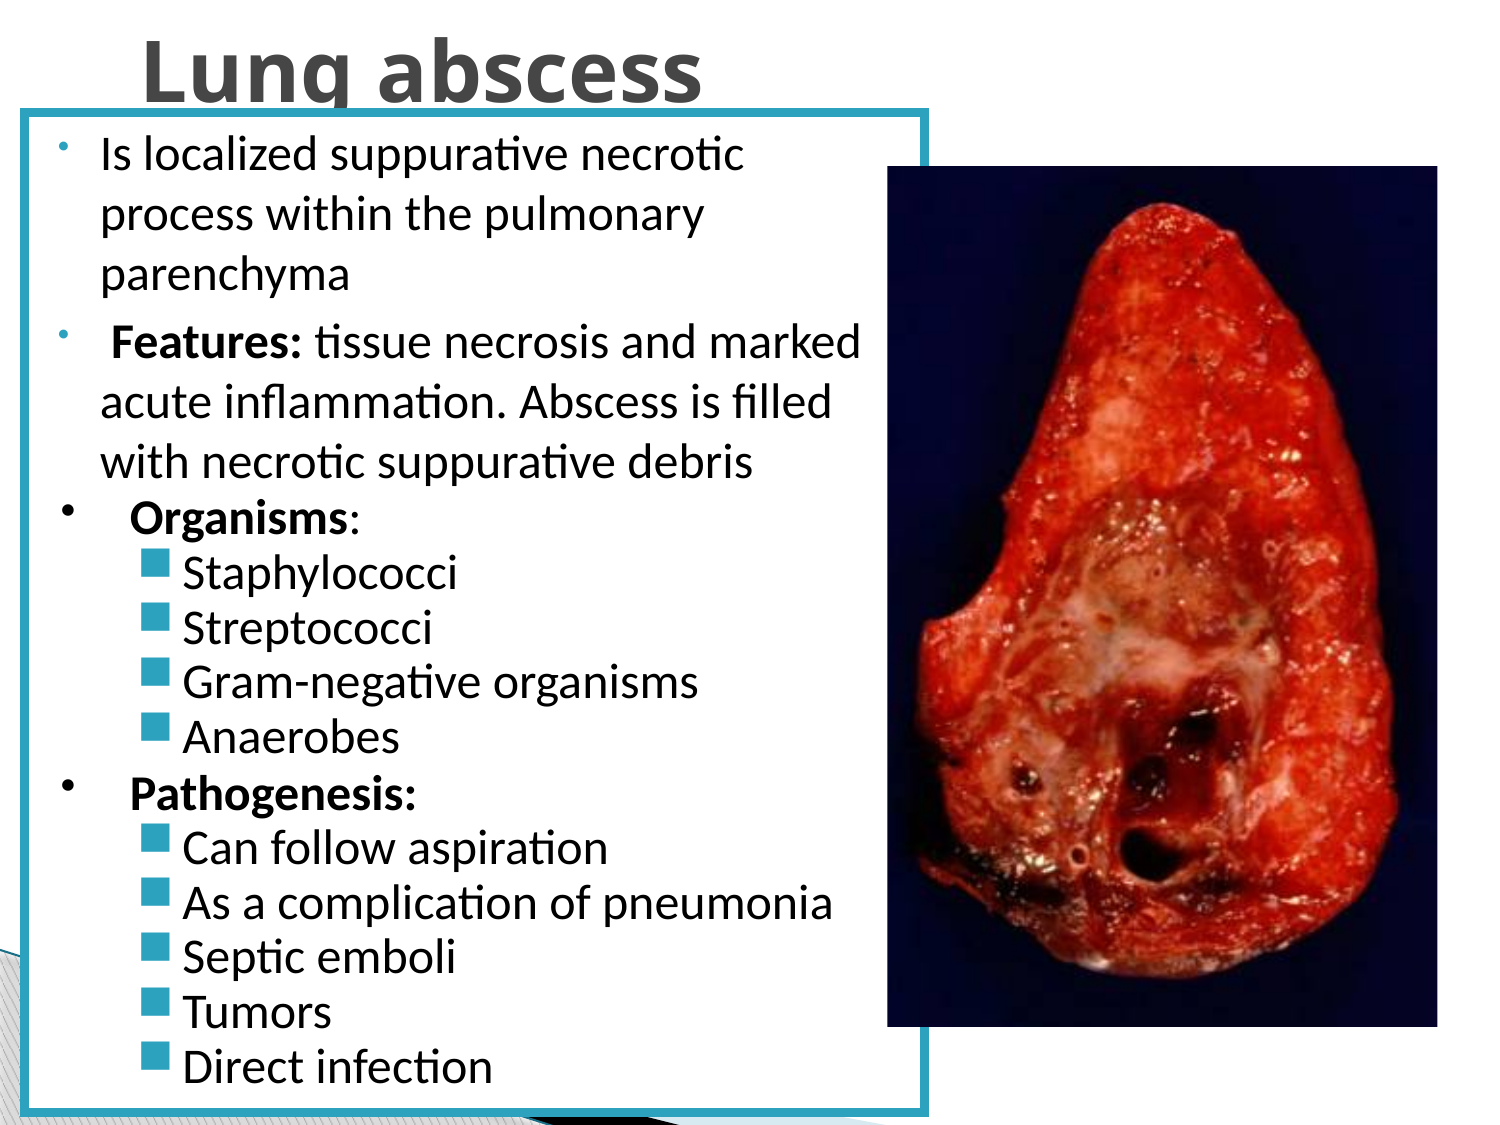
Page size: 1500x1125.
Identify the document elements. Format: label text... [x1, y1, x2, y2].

list Is localized suppurative necrotic process within the pulmonary parenchyma Features: tissue necrosis and marked acute inflammation. Abscess is filled with necrotic suppurative debris Organisms: Staphylococci Streptococci Gram-negative organisms Anaerobes Pathogenesis: Can follow aspiration As a complication of pneumonia Septic emboli Tumors Direct infection [20, 108, 929, 1117]
title Lung abscess [125, 0, 1400, 138]
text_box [887, 166, 1438, 1027]
